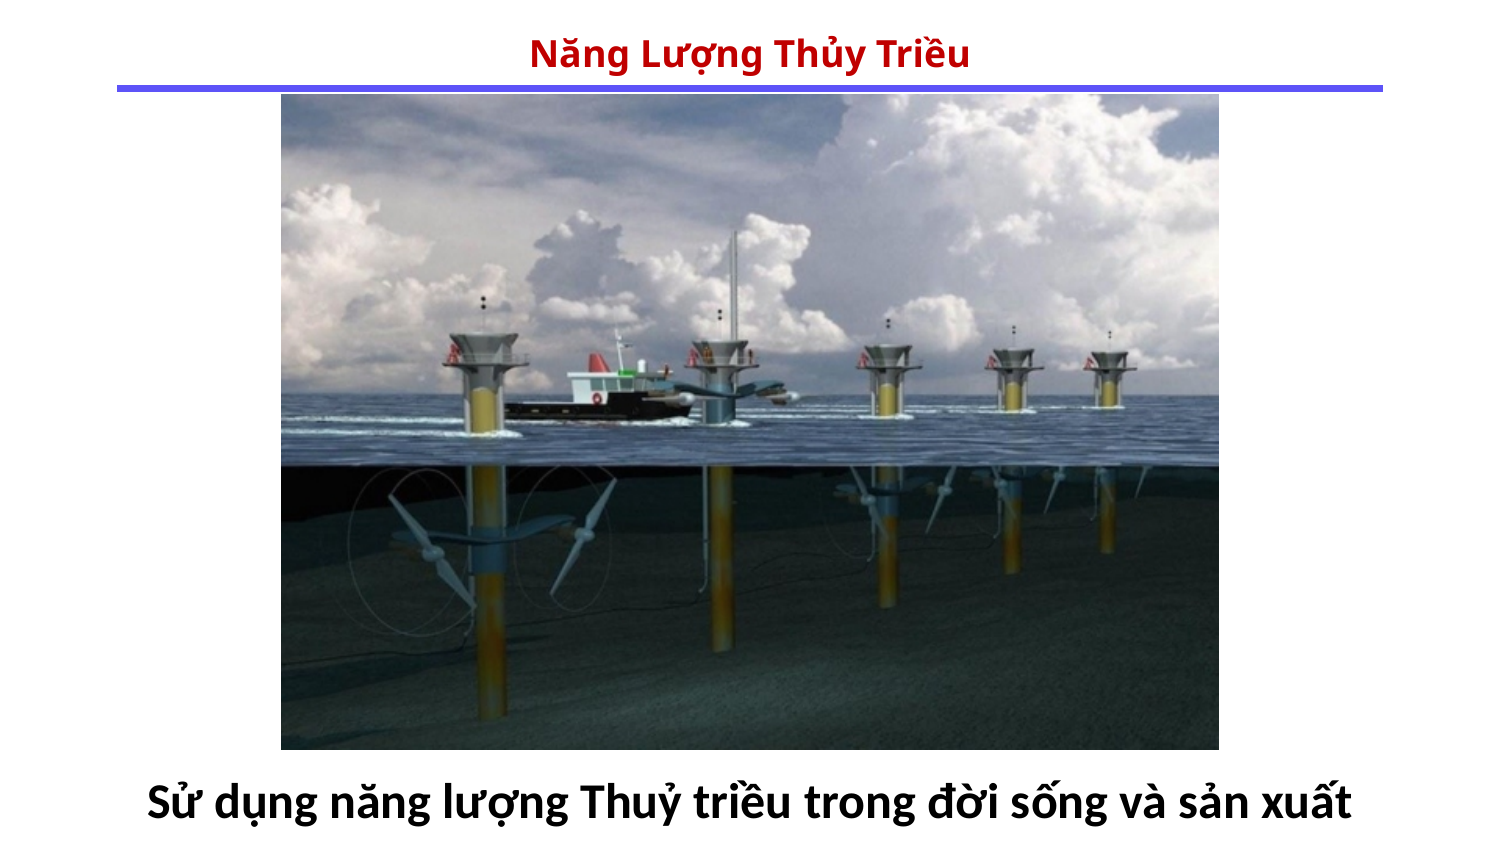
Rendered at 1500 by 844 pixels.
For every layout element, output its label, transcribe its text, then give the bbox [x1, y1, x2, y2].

text_box Sử dụng năng lượng Thuỷ triều trong đời sống và sản xuất [103, 762, 1397, 821]
text_box Năng Lượng Thủy Triều [389, 16, 1111, 82]
picture [281, 94, 1219, 750]
